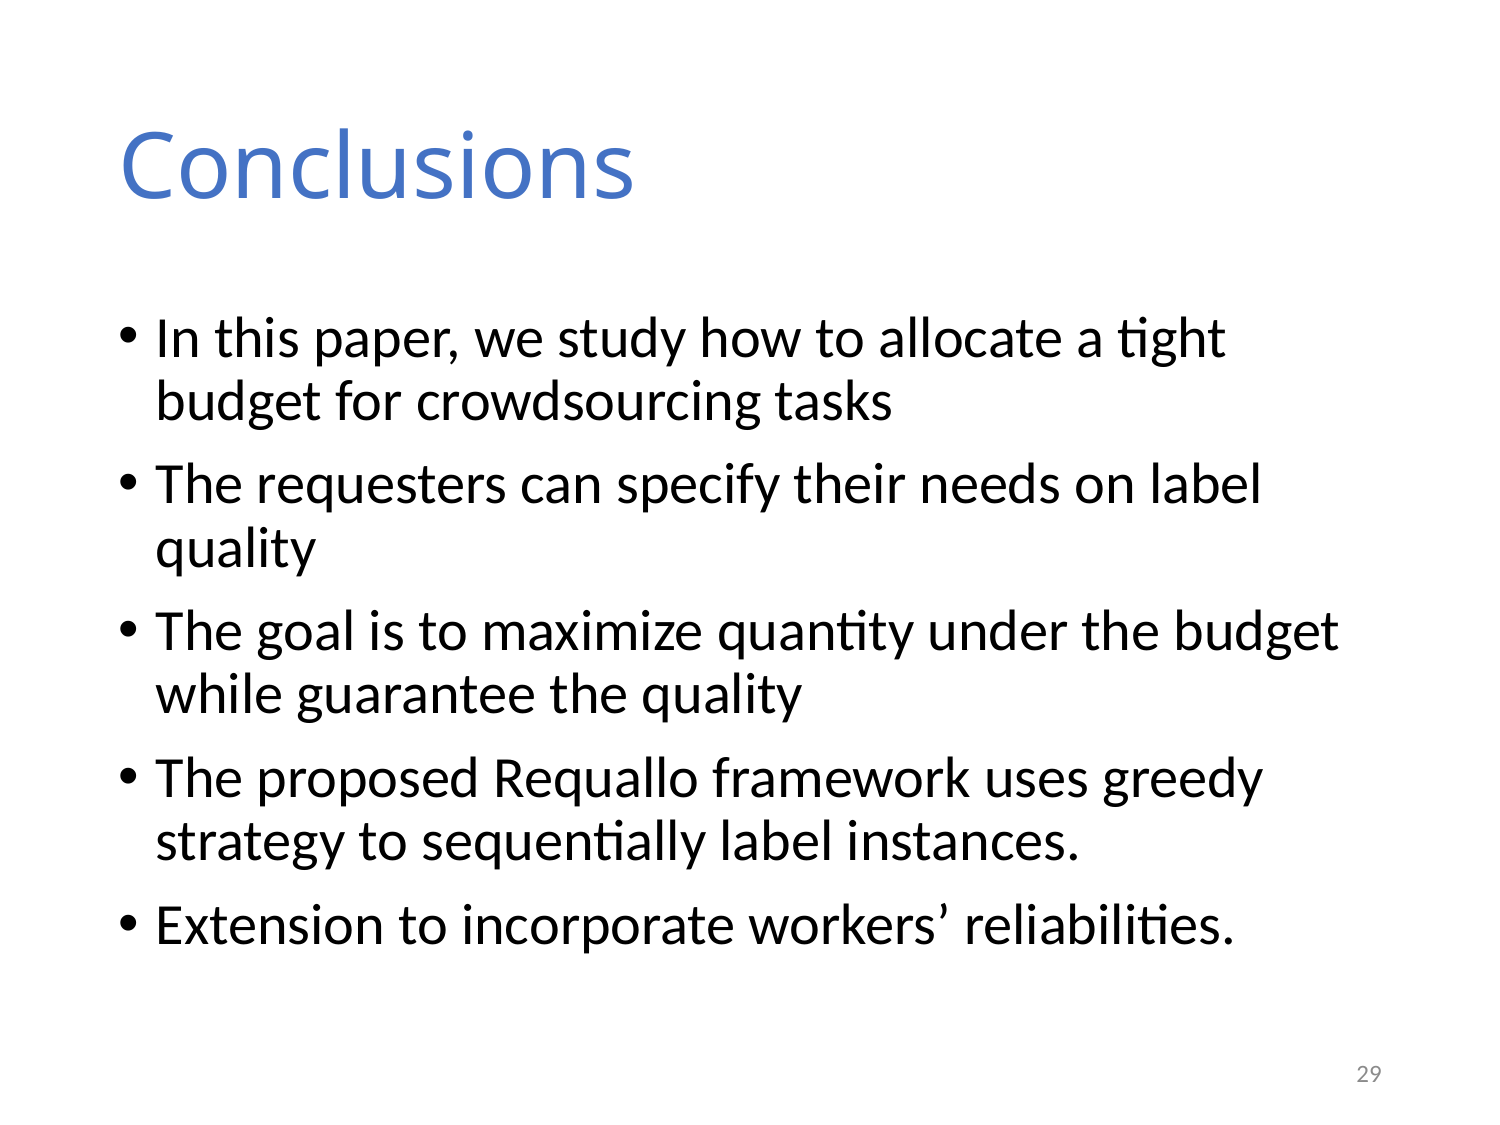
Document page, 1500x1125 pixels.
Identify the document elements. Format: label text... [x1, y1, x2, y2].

list In this paper, we study how to allocate a tight budget for crowdsourcing tasks The requesters can specify their needs on label quality The goal is to maximize quantity under the budget while guarantee the quality The proposed Requallo framework uses greedy strategy to sequentially label instances. Extension to incorporate workers’ reliabilities. [103, 299, 1397, 1014]
slide_number 29 [1059, 1042, 1397, 1103]
title Conclusions [103, 59, 1397, 278]
